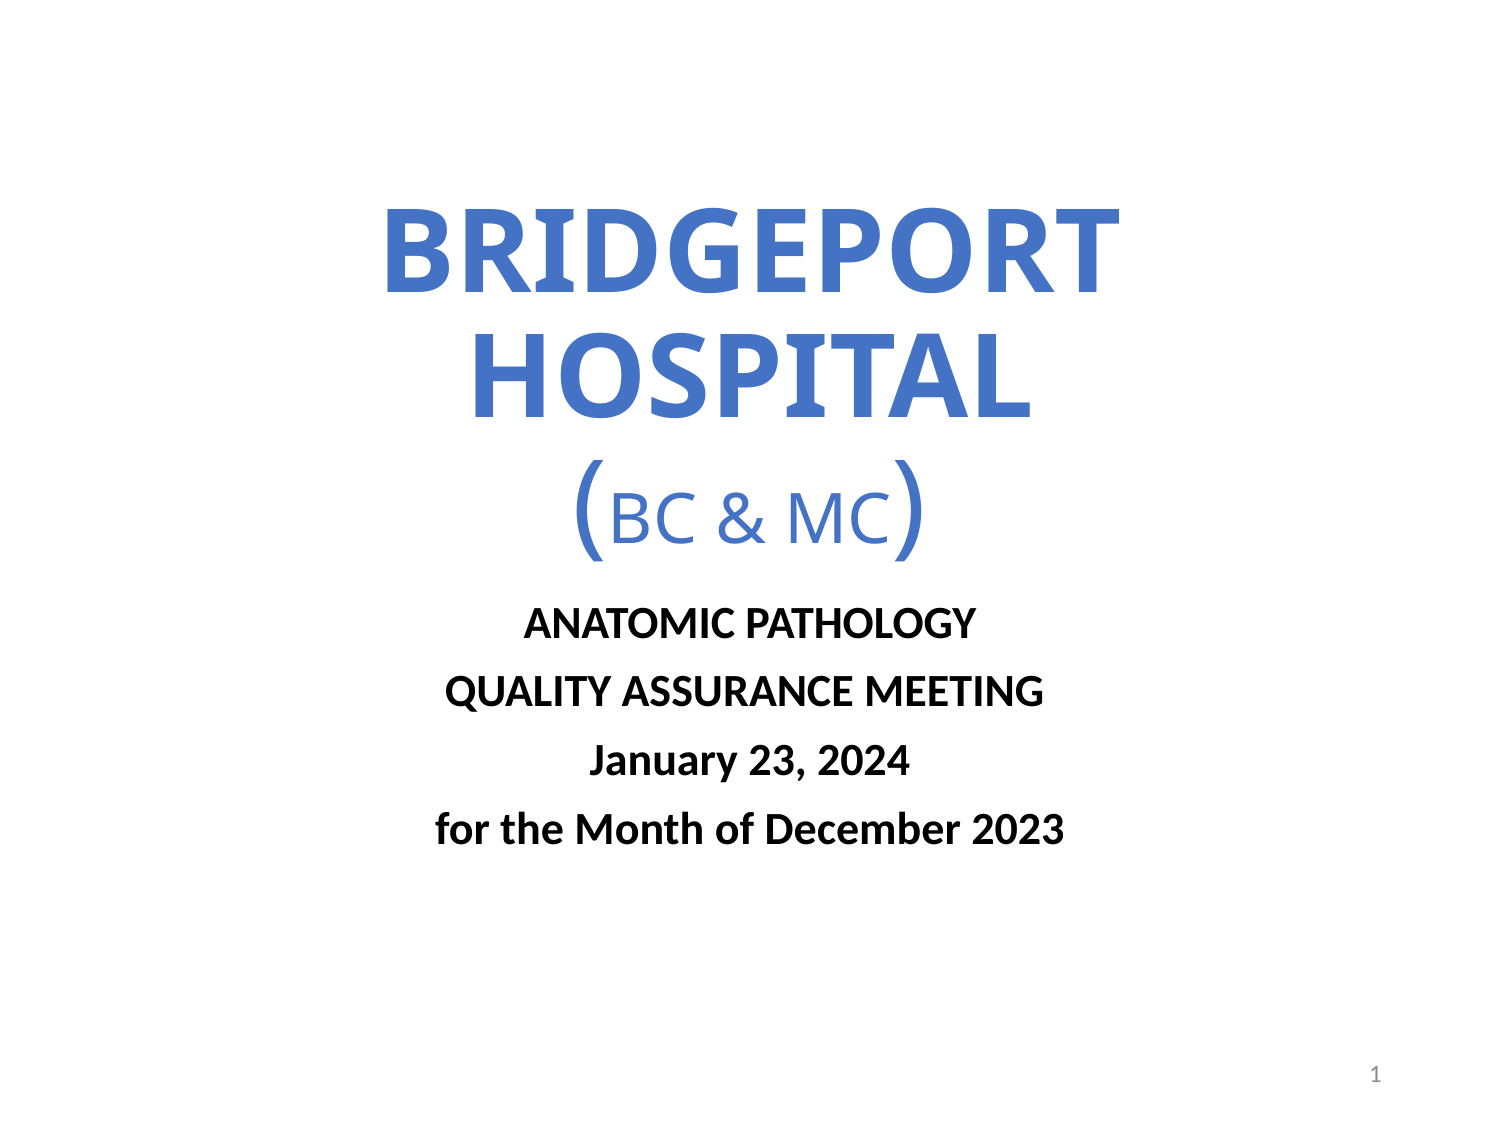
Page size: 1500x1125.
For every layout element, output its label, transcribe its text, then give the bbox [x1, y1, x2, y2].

title BRIDGEPORT HOSPITAL (BC & MC) [112, 184, 1388, 576]
subtitle ANATOMIC PATHOLOGY QUALITY ASSURANCE MEETING January 23, 2024 for the Month of December 2023 [187, 590, 1313, 863]
slide_number 1 [1059, 1042, 1397, 1103]
